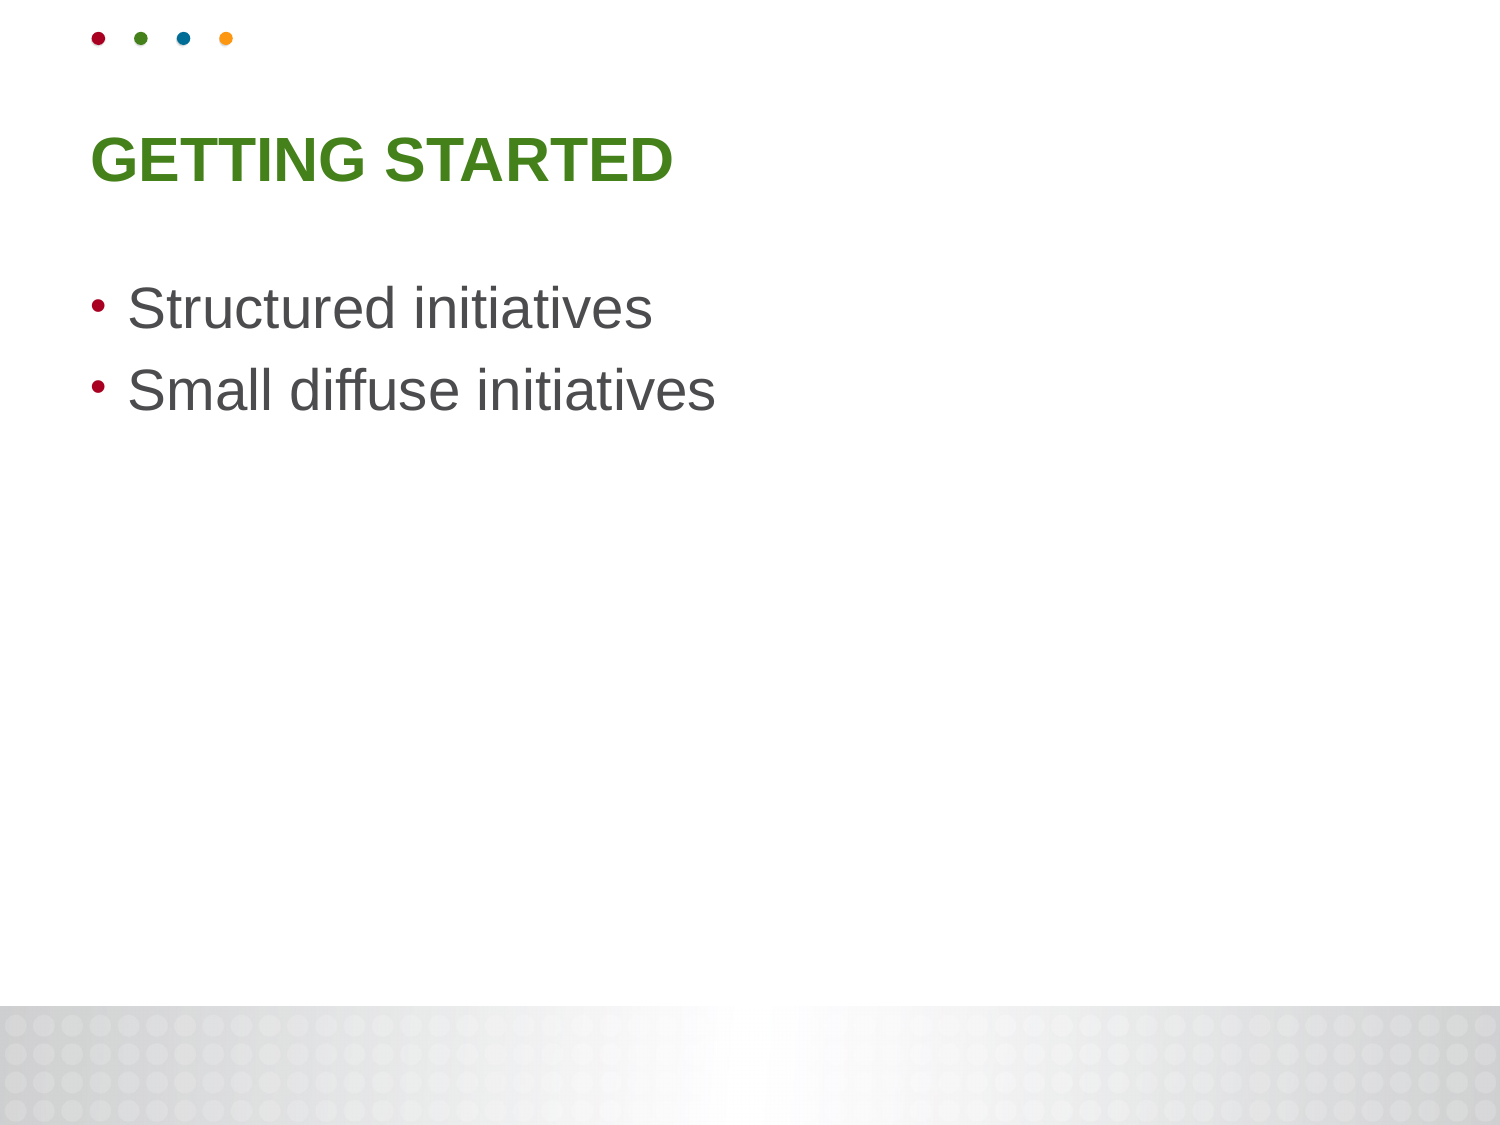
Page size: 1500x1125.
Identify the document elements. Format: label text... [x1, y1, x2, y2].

list Structured initiatives Small diffuse initiatives [74, 262, 1451, 1006]
title Getting Started [75, 62, 1450, 250]
picture [0, 1006, 1500, 1125]
